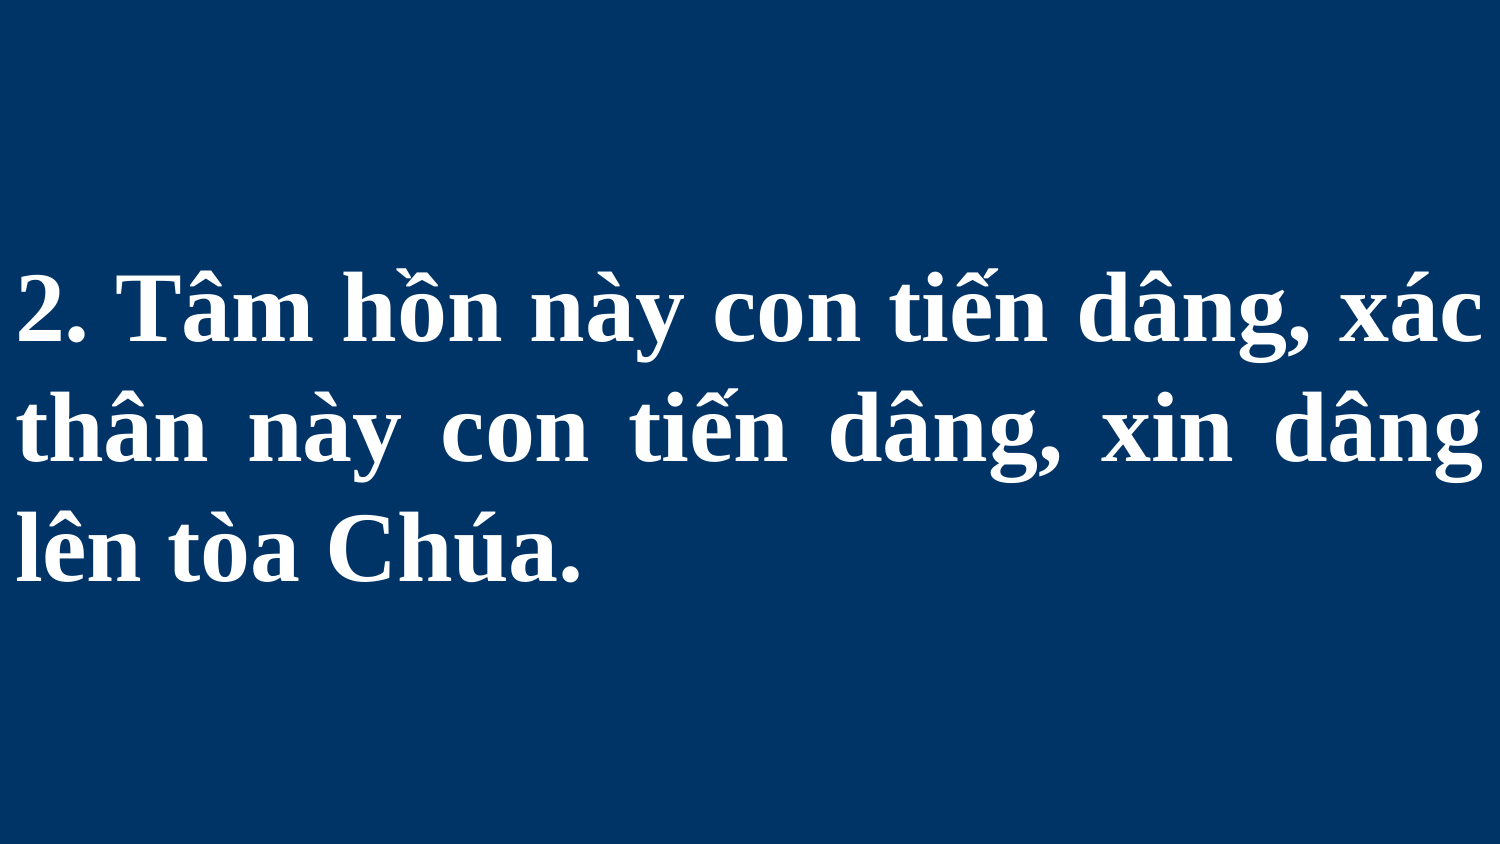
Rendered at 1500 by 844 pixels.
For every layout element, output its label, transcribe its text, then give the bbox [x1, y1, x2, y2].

title 2. Tâm hồn này con tiến dâng, xác thân này con tiến dâng, xin dâng lên tòa Chúa. [0, 0, 1500, 844]
